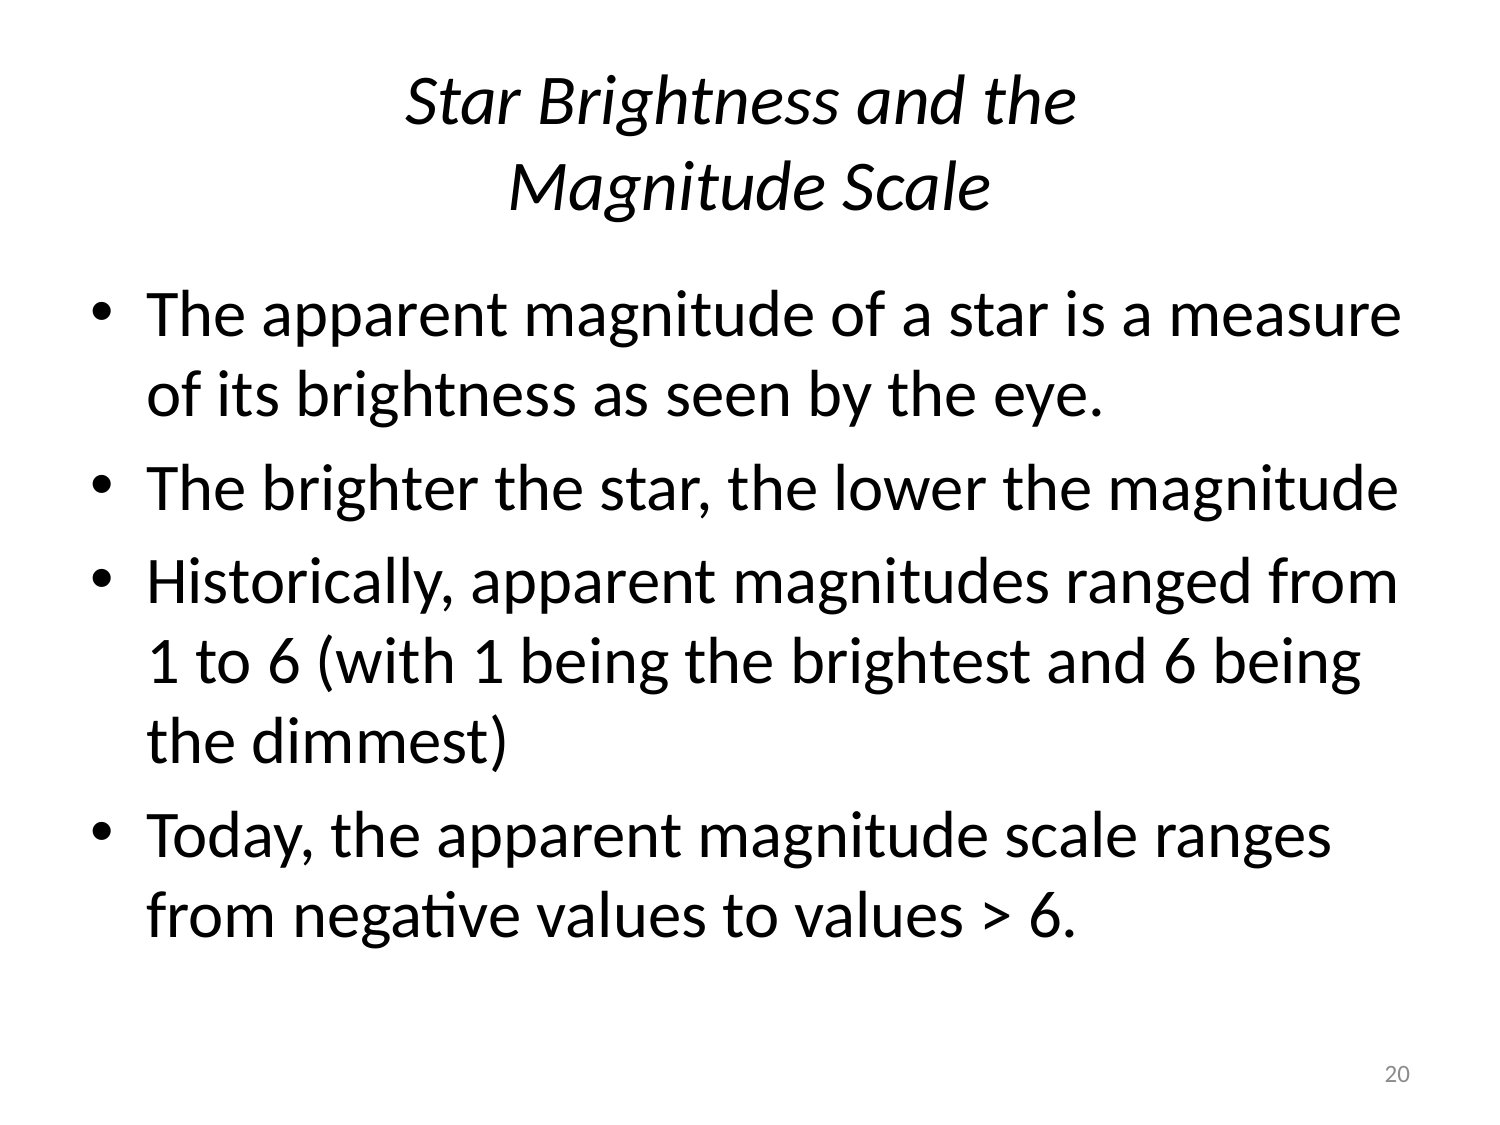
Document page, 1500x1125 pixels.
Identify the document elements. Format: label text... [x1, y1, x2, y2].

slide_number 20 [1074, 1042, 1425, 1103]
title Star Brightness and the Magnitude Scale [75, 45, 1425, 233]
list The apparent magnitude of a star is a measure of its brightness as seen by the eye. The brighter the star, the lower the magnitude Historically, apparent magnitudes ranged from 1 to 6 (with 1 being the brightest and 6 being the dimmest) Today, the apparent magnitude scale ranges from negative values to values > 6. [75, 262, 1425, 1005]
